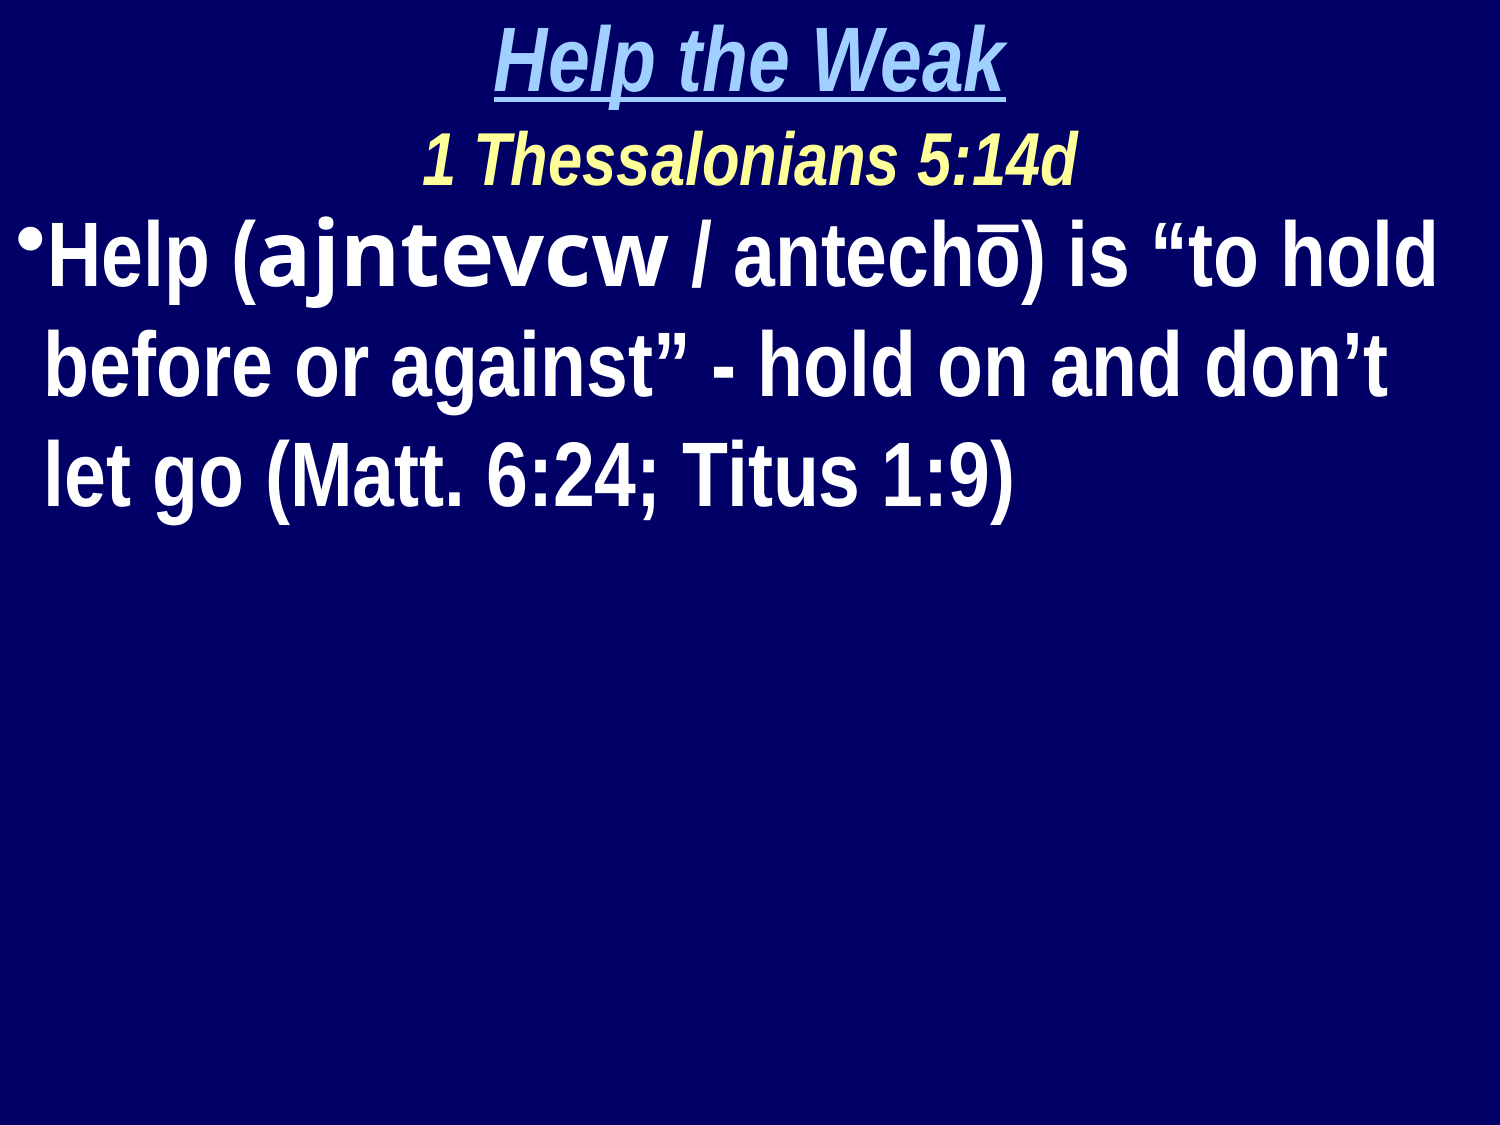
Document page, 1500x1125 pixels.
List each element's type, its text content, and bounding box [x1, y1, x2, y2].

title Help the Weak 1 Thessalonians 5:14d [0, 0, 1500, 187]
list Help (ajntevcw / antechō) is “to hold before or against” - hold on and don’t let go (Matt. 6:24; Titus 1:9) [0, 187, 1500, 1125]
